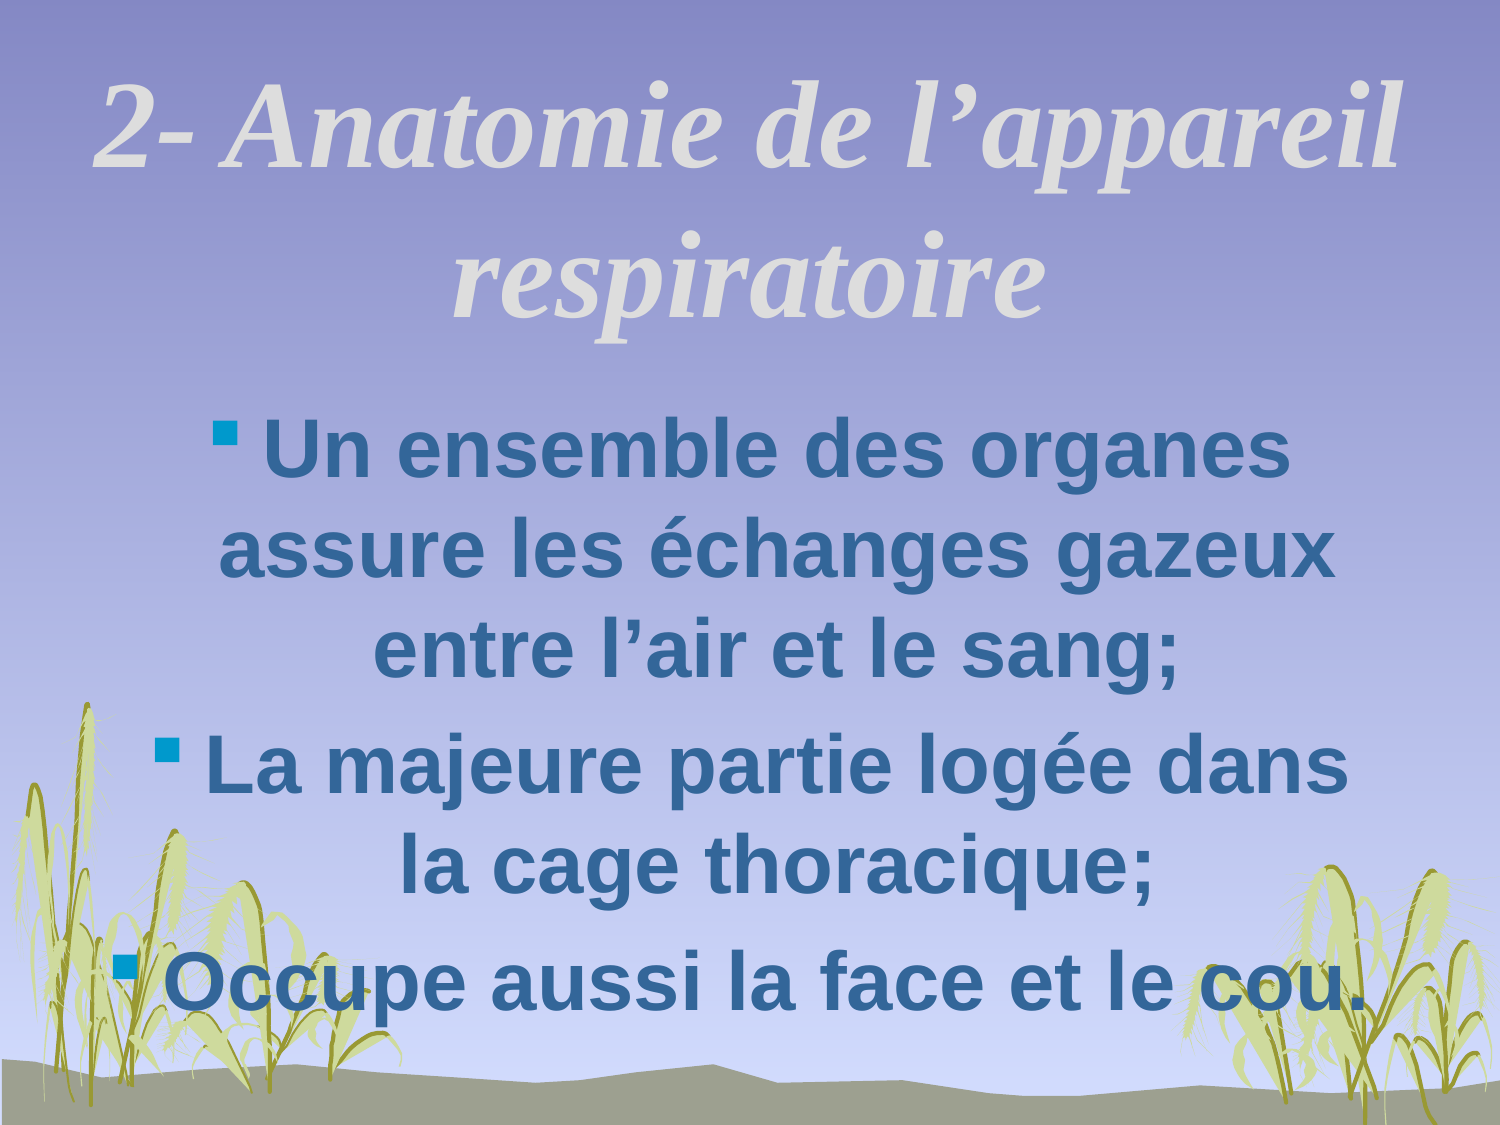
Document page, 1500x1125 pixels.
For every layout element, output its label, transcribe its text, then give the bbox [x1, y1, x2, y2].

text_box 2- Anatomie de l’appareil respiratoire [23, 35, 1477, 356]
text_box Un ensemble des organes assure les échanges gazeux entre l’air et le sang; La majeure partie logée dans la cage thoracique; Occupe aussi la face et le cou. [87, 386, 1413, 1055]
